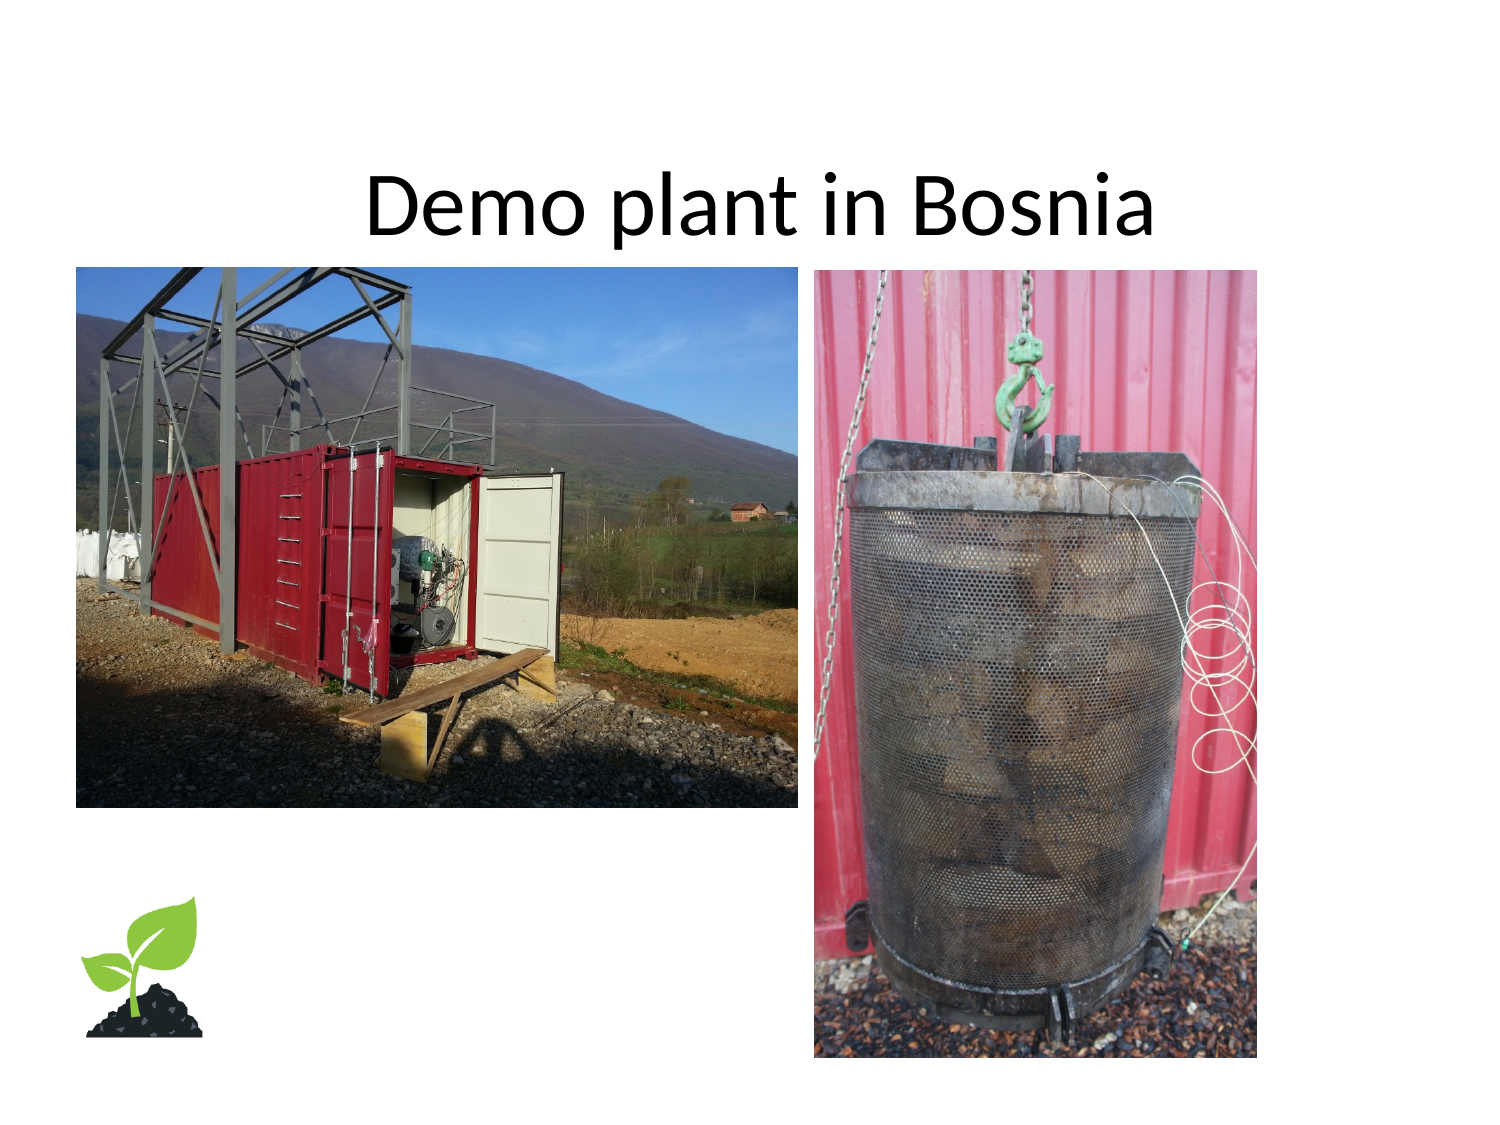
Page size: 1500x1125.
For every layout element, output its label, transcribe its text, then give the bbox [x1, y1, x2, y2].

picture [41, 869, 246, 1054]
picture [76, 266, 799, 809]
title Demo plant in Bosnia [123, 125, 1399, 273]
picture [813, 270, 1257, 1058]
